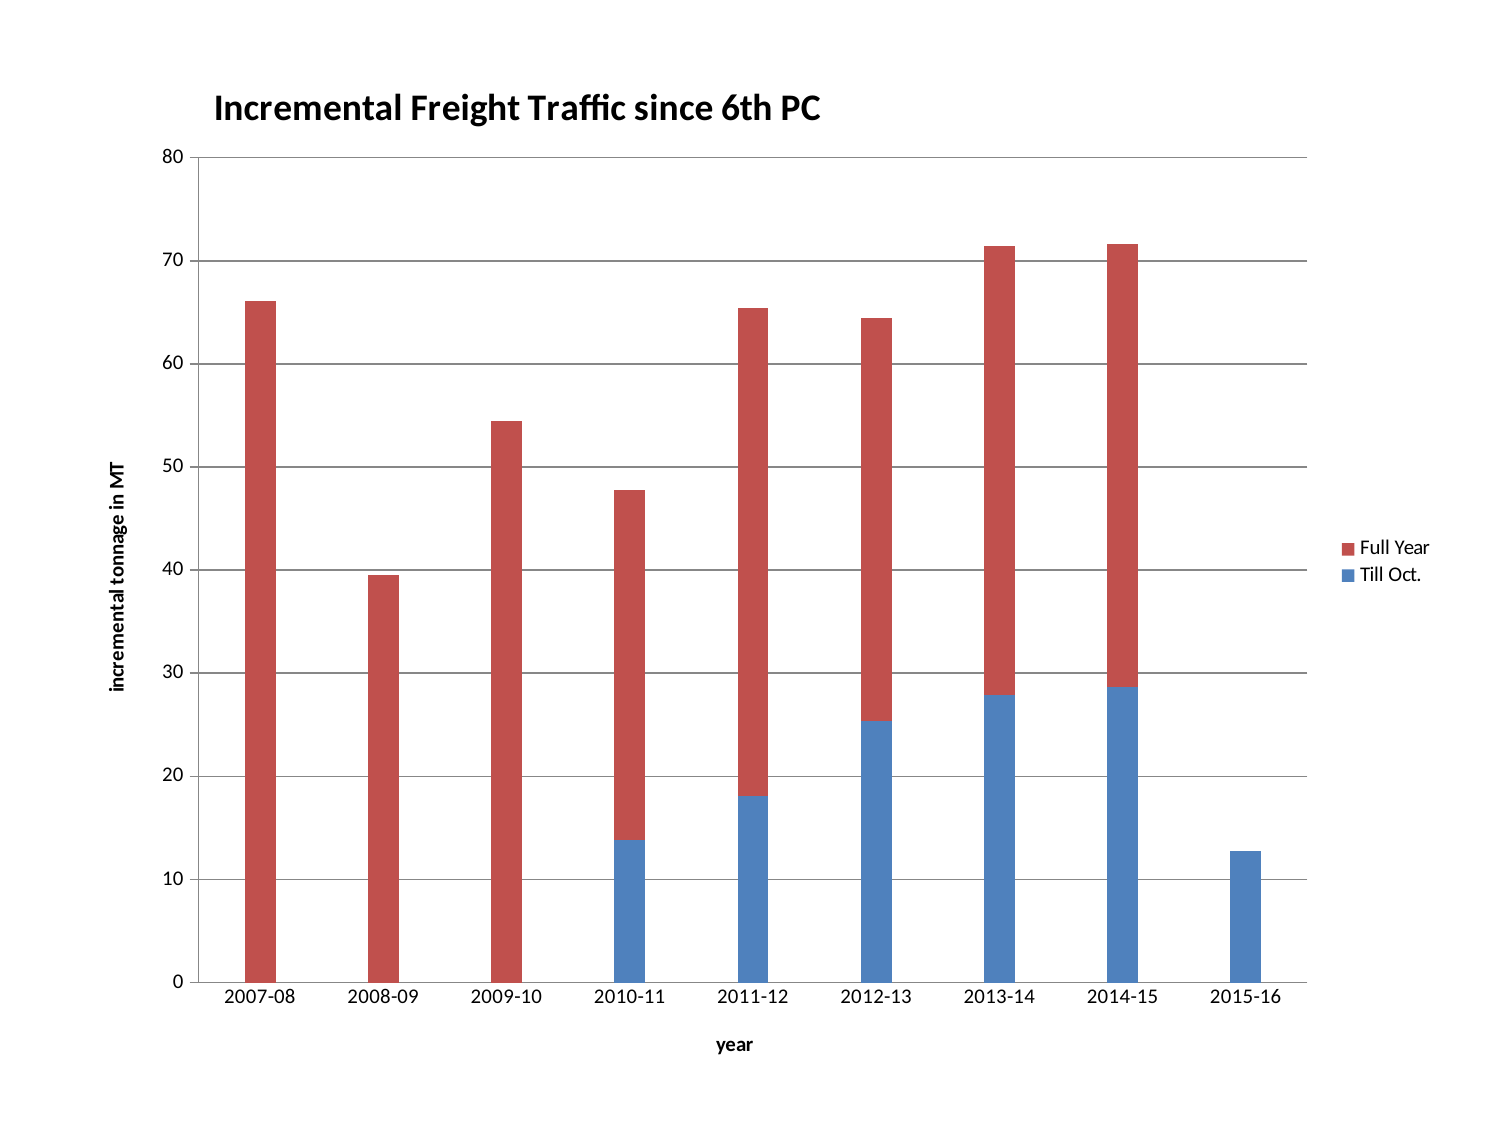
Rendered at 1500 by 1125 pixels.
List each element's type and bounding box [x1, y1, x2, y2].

chart [74, 37, 1451, 1088]
